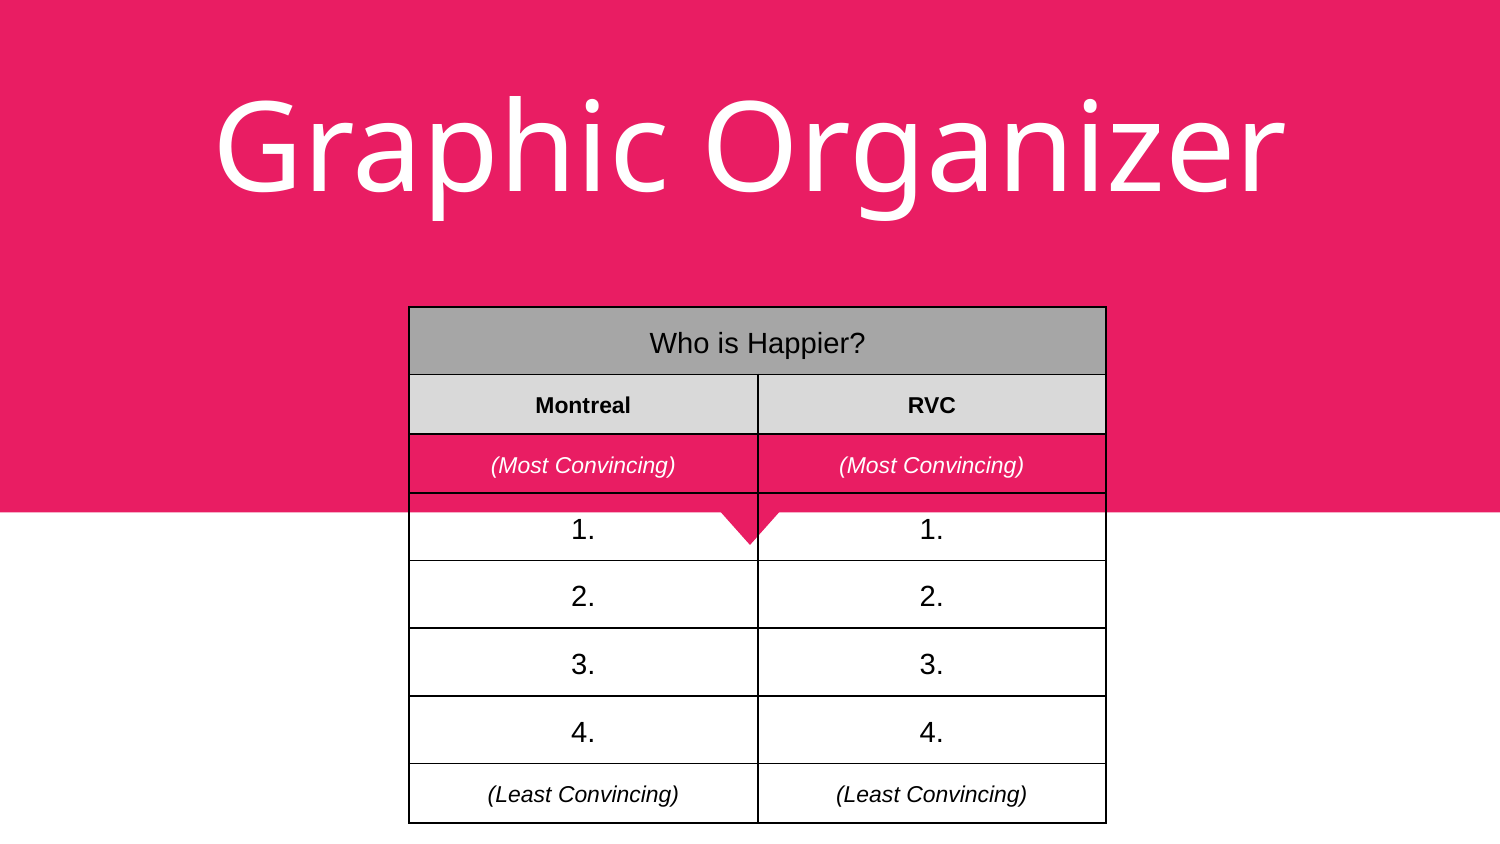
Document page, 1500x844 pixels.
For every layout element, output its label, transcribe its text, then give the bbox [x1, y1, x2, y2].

table_header Who is Happier? [410, 308, 1105, 374]
table_cell 2. [759, 561, 1105, 627]
title Graphic Organizer [70, 0, 1430, 232]
table_cell Montreal [410, 375, 757, 433]
table_cell (Most Convincing) [759, 435, 1105, 492]
table_cell 3. [759, 629, 1105, 695]
table_cell 4. [410, 697, 757, 763]
table_cell 2. [410, 561, 757, 627]
table_cell (Most Convincing) [410, 435, 757, 492]
table_cell 4. [759, 697, 1105, 763]
table_cell 1. [410, 494, 757, 560]
table_cell 3. [410, 629, 757, 695]
table_cell (Least Convincing) [410, 764, 757, 822]
table_cell (Least Convincing) [759, 764, 1105, 822]
table_cell 1. [759, 494, 1105, 560]
table_cell RVC [759, 375, 1105, 433]
